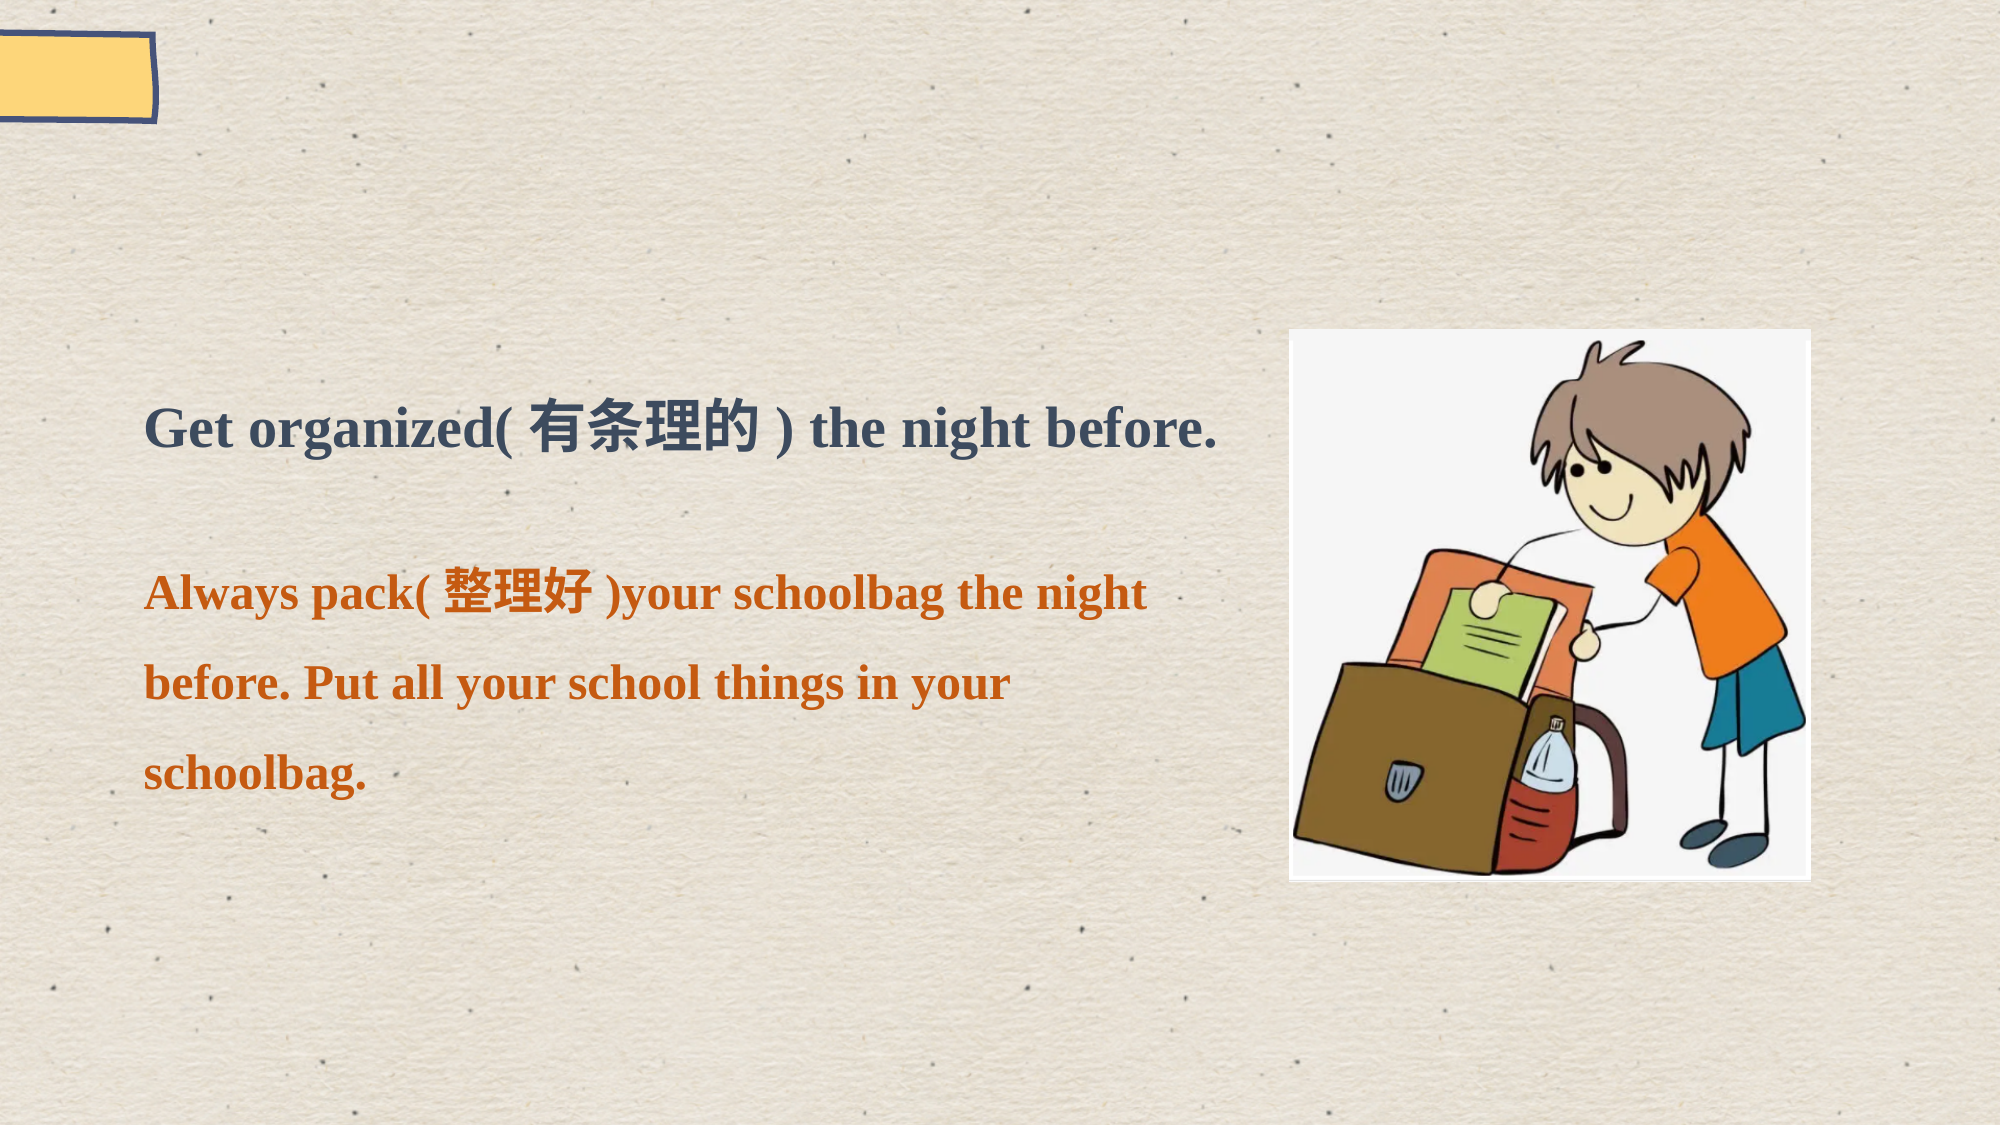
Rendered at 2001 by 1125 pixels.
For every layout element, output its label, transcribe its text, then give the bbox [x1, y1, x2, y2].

text_box [0, 32, 156, 122]
text_box Get organized(有条理的) the night before. Always pack(整理好)your schoolbag the night before. Put all your school things in your schoolbag. [128, 381, 1261, 877]
picture [0, 0, 2000, 1125]
